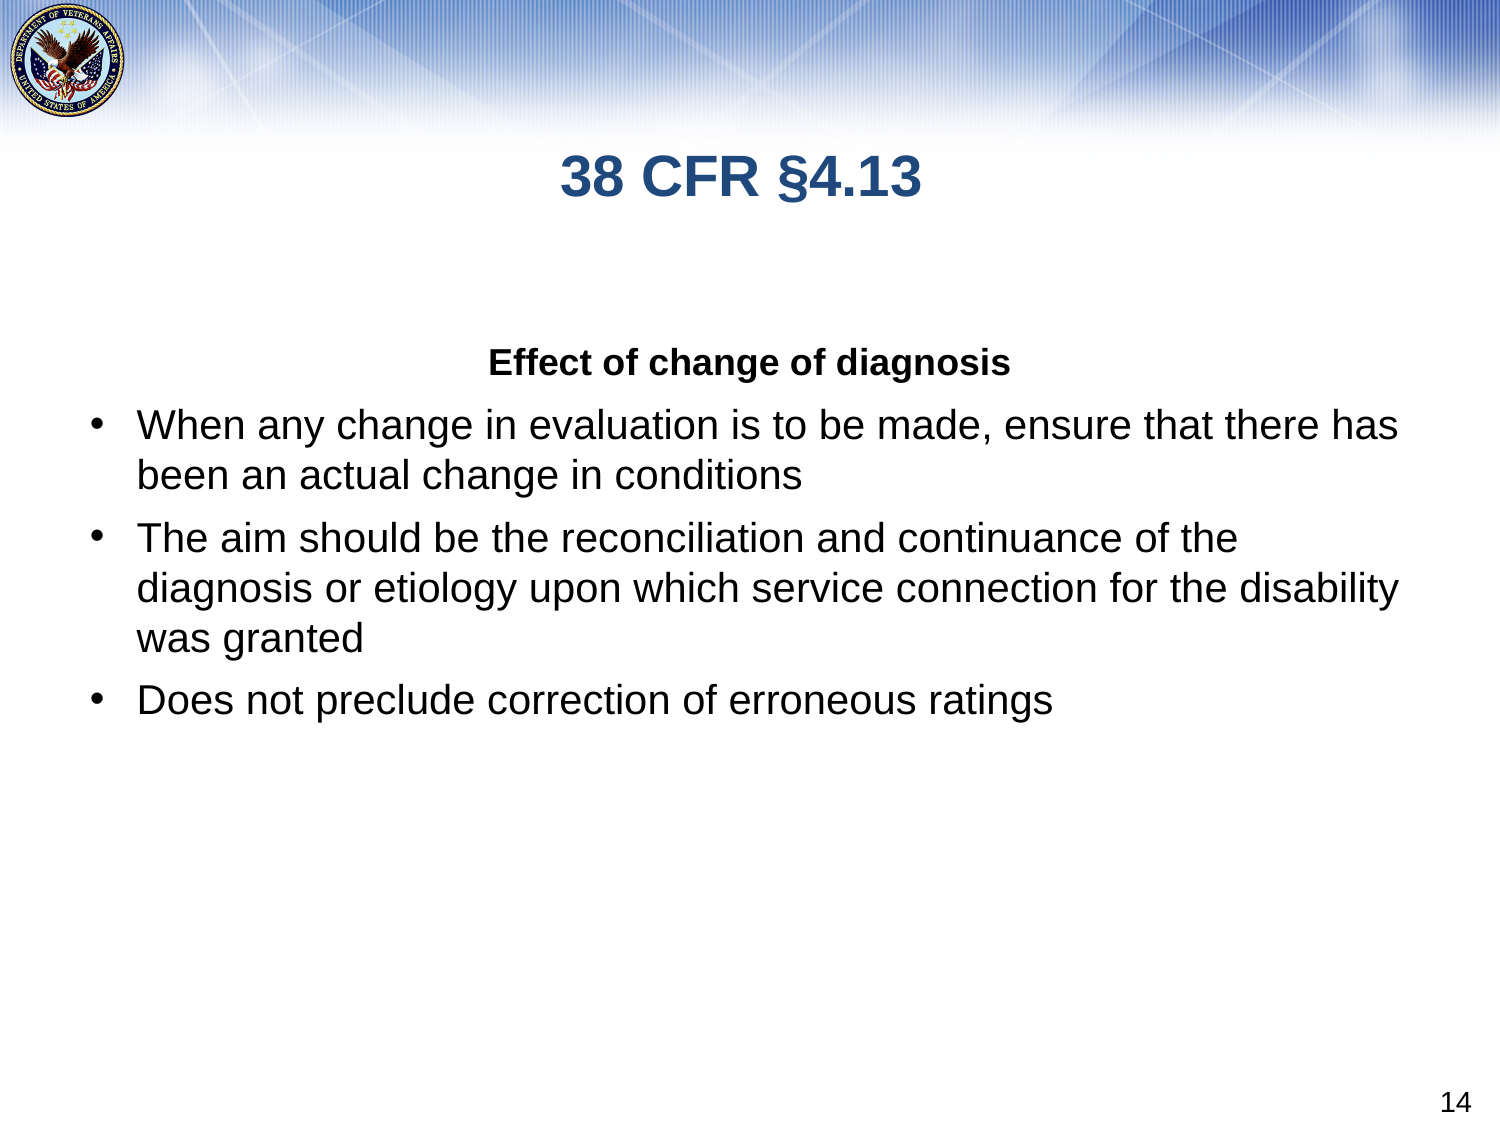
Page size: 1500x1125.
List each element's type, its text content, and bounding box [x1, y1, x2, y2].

title 38 CFR §4.13 [0, 130, 1500, 309]
picture [0, 0, 1500, 130]
list Effect of change of diagnosis [75, 330, 1425, 390]
slide_number 14 [1136, 1083, 1487, 1125]
picture [0, 309, 1500, 1062]
text_box When any change in evaluation is to be made, ensure that there has been an actual change in conditions The aim should be the reconciliation and continuance of the diagnosis or etiology upon which service connection for the disability was granted Does not preclude correction of erroneous ratings [74, 390, 1425, 731]
